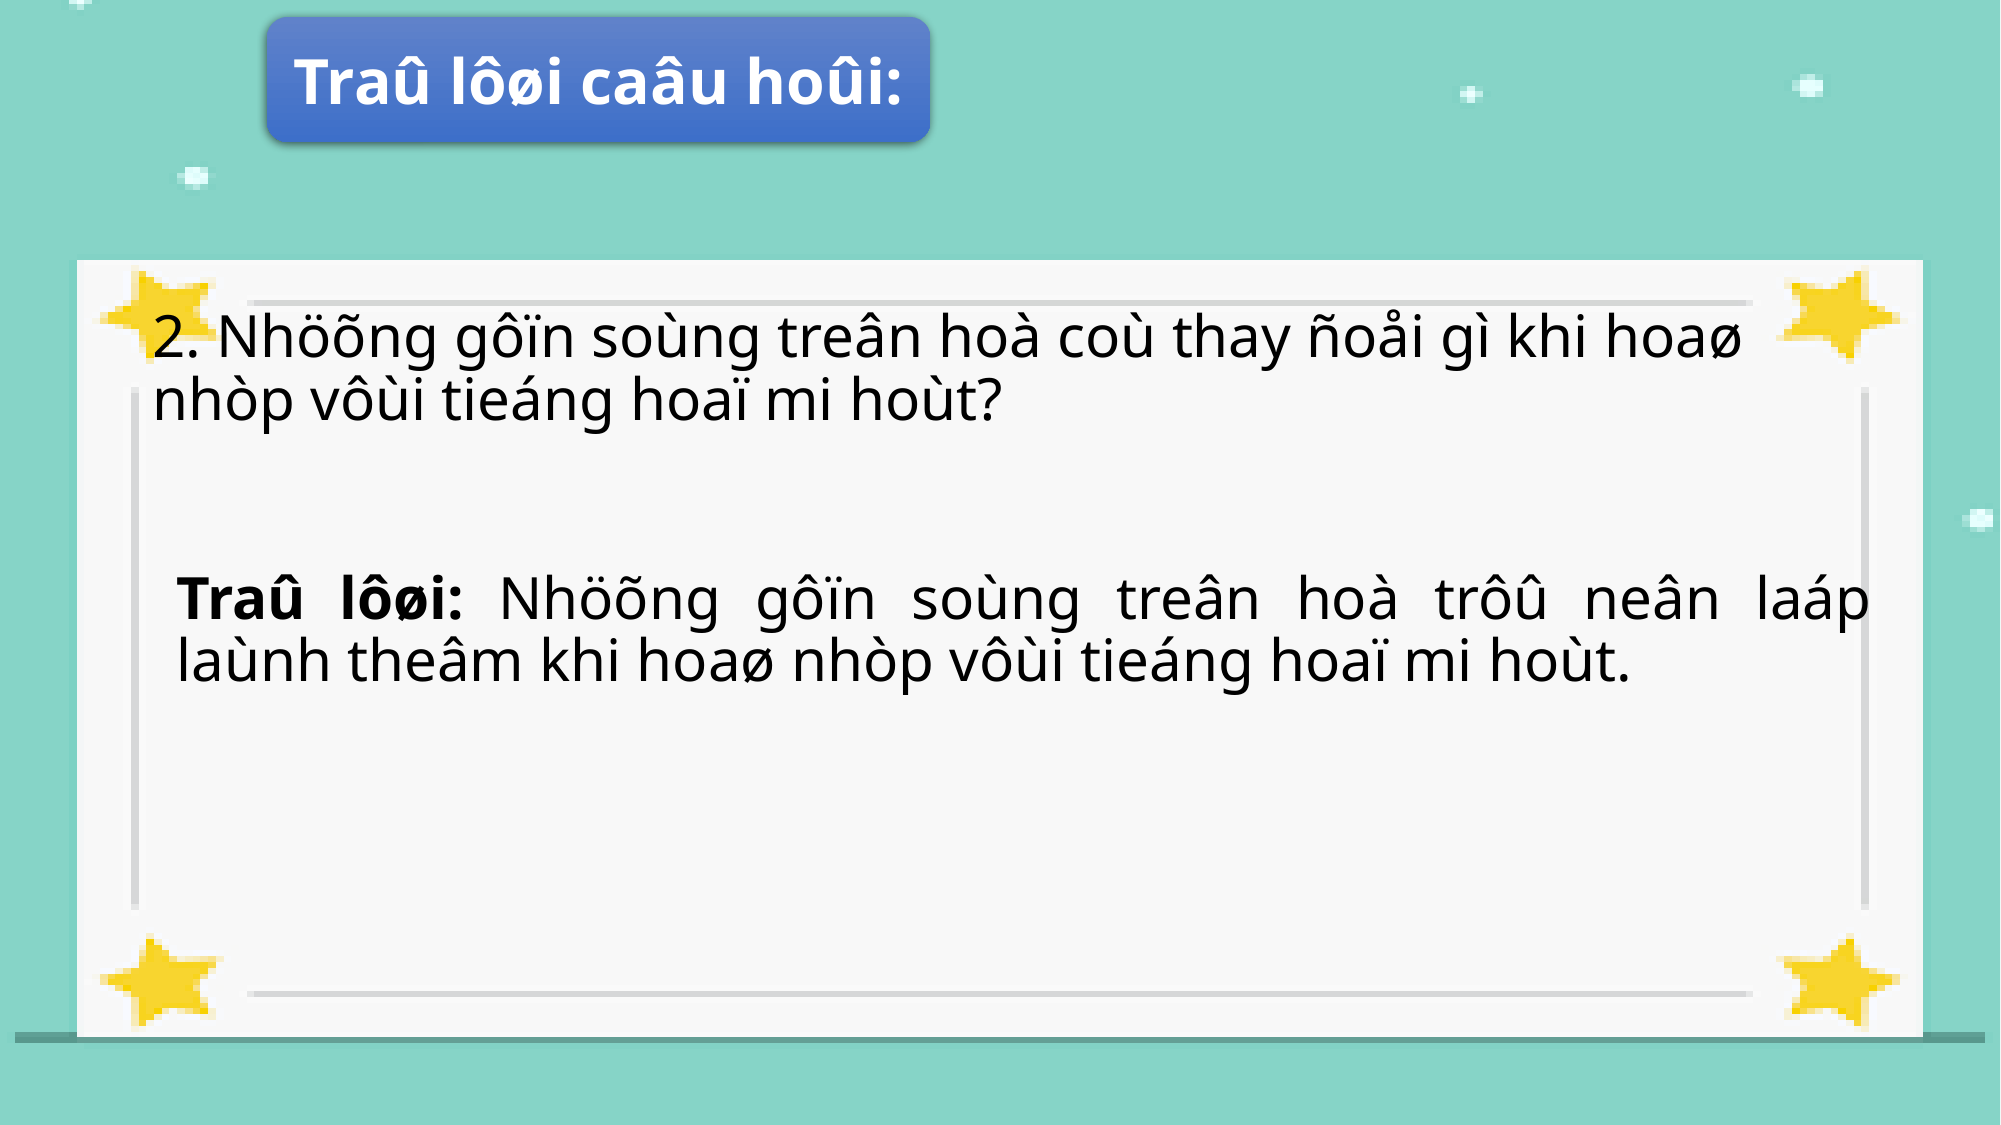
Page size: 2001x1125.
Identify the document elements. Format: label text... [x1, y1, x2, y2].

text_box Traû lôøi: Nhöõng gôïn soùng treân hoà trôû neân laáp laùnh theâm khi hoaø nhòp vôùi tieáng hoaï mi hoùt. [161, 561, 1887, 745]
list 2. Nhöõng gôïn soùng treân hoà coù thay ñoåi gì khi hoaø nhòp vôùi tieáng hoaï mi hoùt? [137, 299, 1863, 466]
picture [0, 0, 2001, 1125]
text_box Traû lôøi caâu hoûi: [266, 16, 931, 143]
